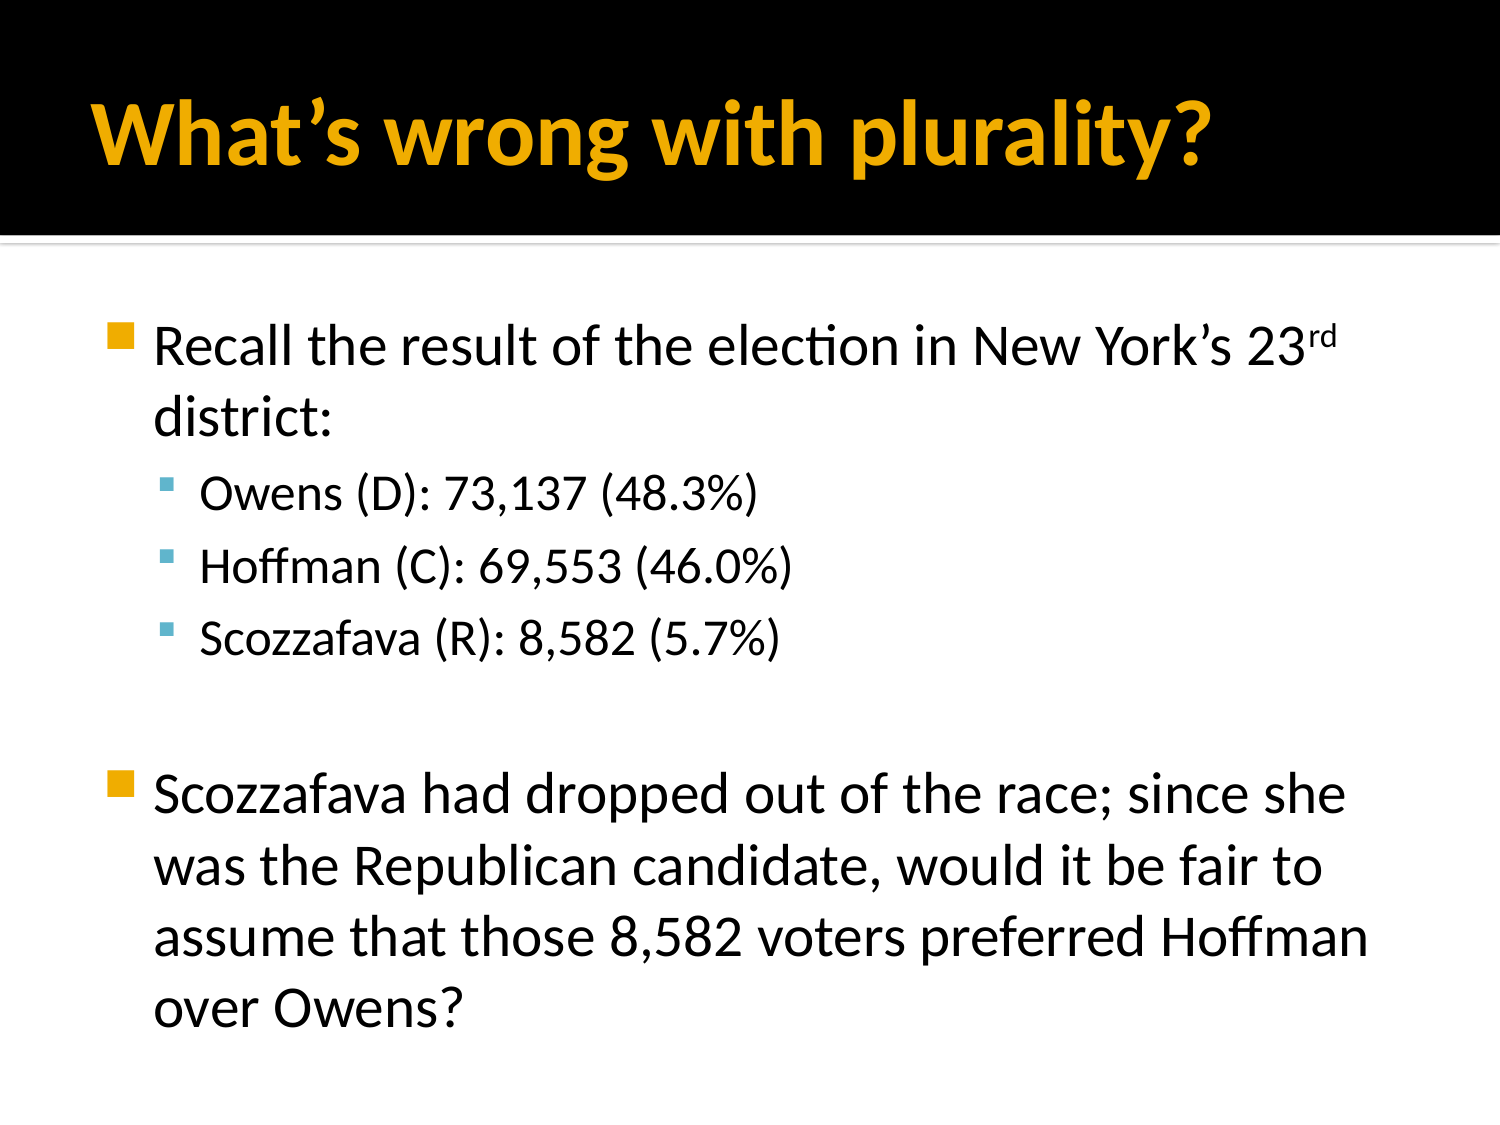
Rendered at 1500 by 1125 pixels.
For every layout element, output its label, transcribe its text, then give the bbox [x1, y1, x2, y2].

list Recall the result of the election in New York’s 23rd district: Owens (D): 73,137 (48.3%) Hoffman (C): 69,553 (46.0%) Scozzafava (R): 8,582 (5.7%) Scozzafava had dropped out of the race; since she was the Republican candidate, would it be fair to assume that those 8,582 voters preferred Hoffman over Owens? [75, 291, 1425, 1050]
title What’s wrong with plurality? [75, 25, 1425, 231]
